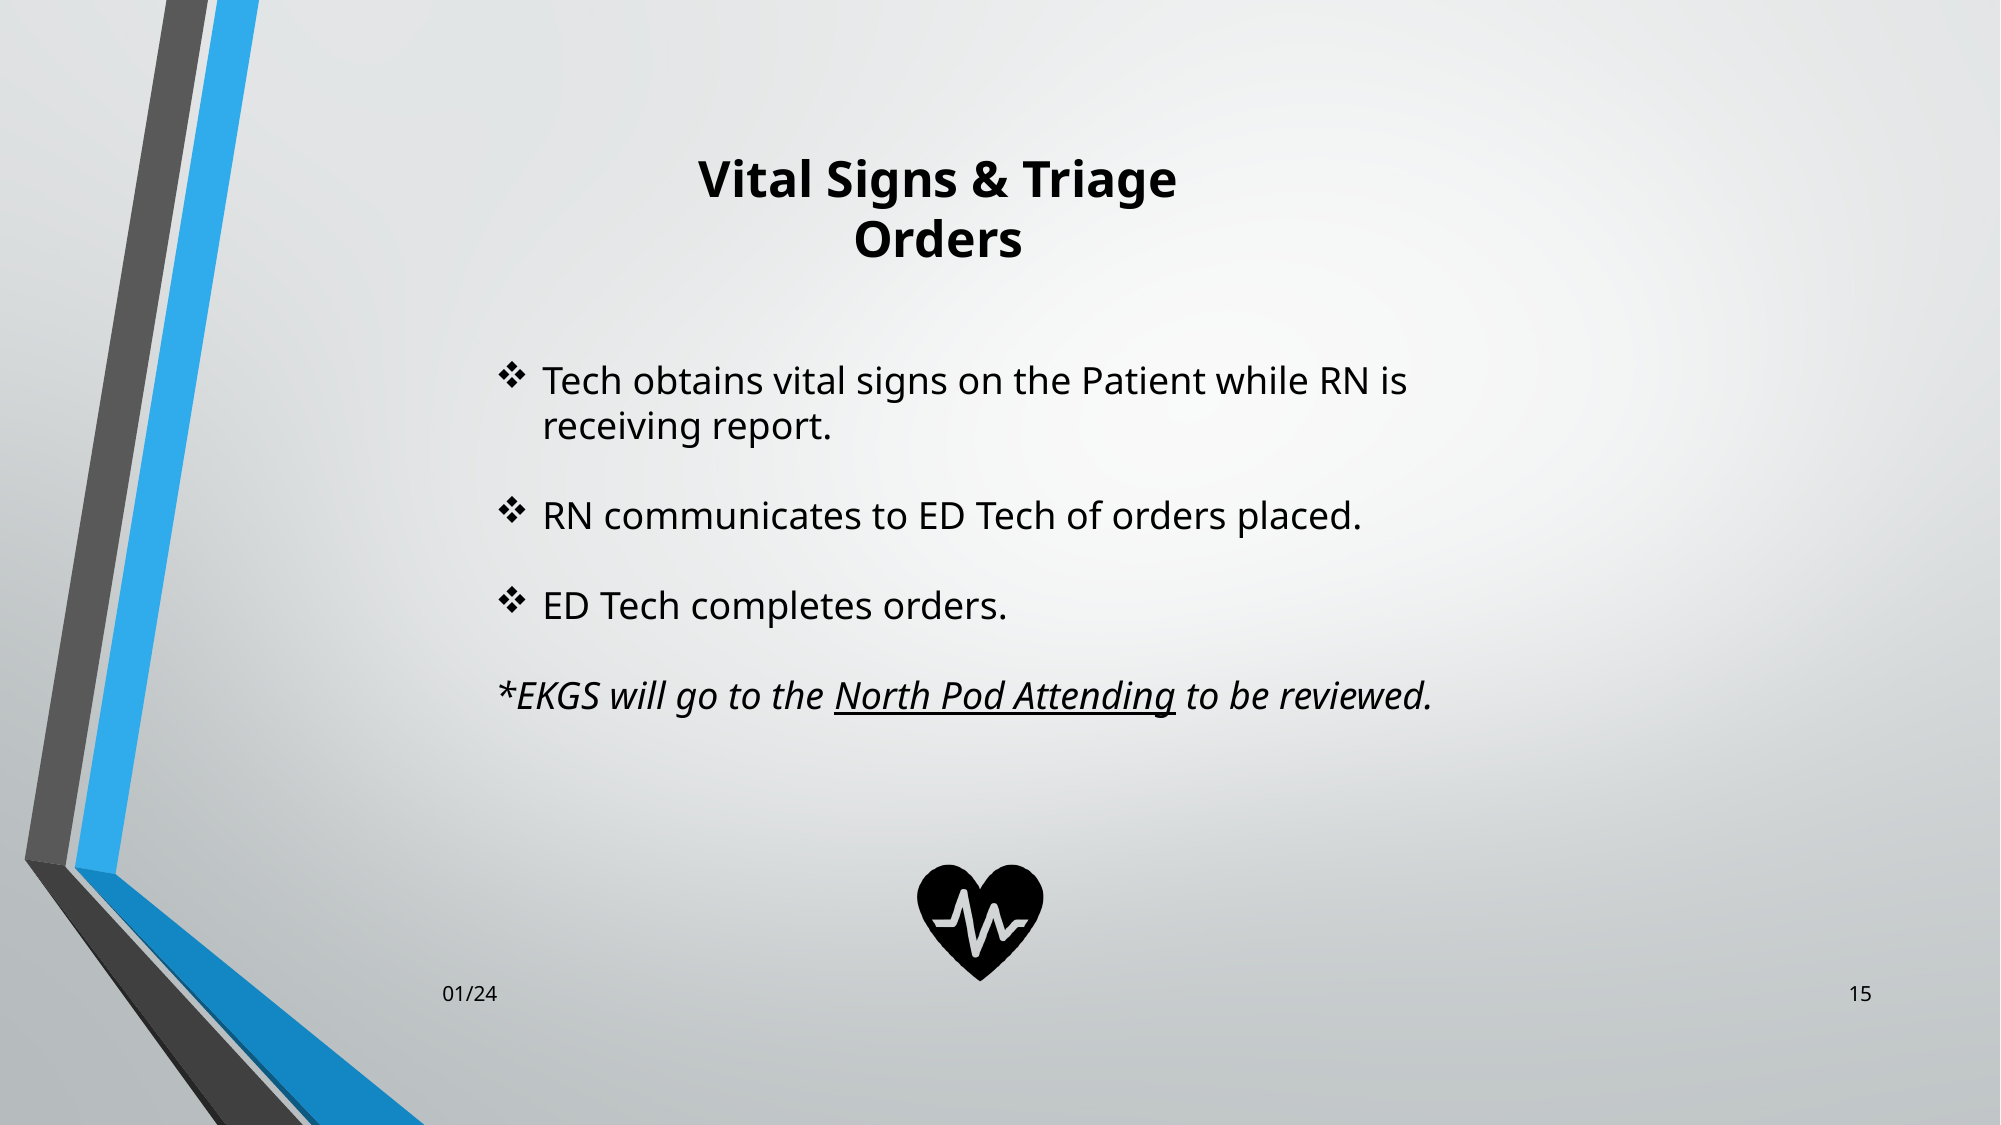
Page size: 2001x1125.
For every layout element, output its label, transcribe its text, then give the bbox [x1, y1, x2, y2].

text_box Tech obtains vital signs on the Patient while RN is receiving report. RN communicates to ED Tech of orders placed. ED Tech completes orders. *EKGS will go to the North Pod Attending to be reviewed. [480, 349, 1468, 725]
text_box Vital Signs & Triage Orders [616, 139, 1261, 275]
picture [891, 836, 1070, 1010]
slide_number 15 [1796, 965, 1887, 1025]
footer 01/24 [421, 965, 1584, 1025]
